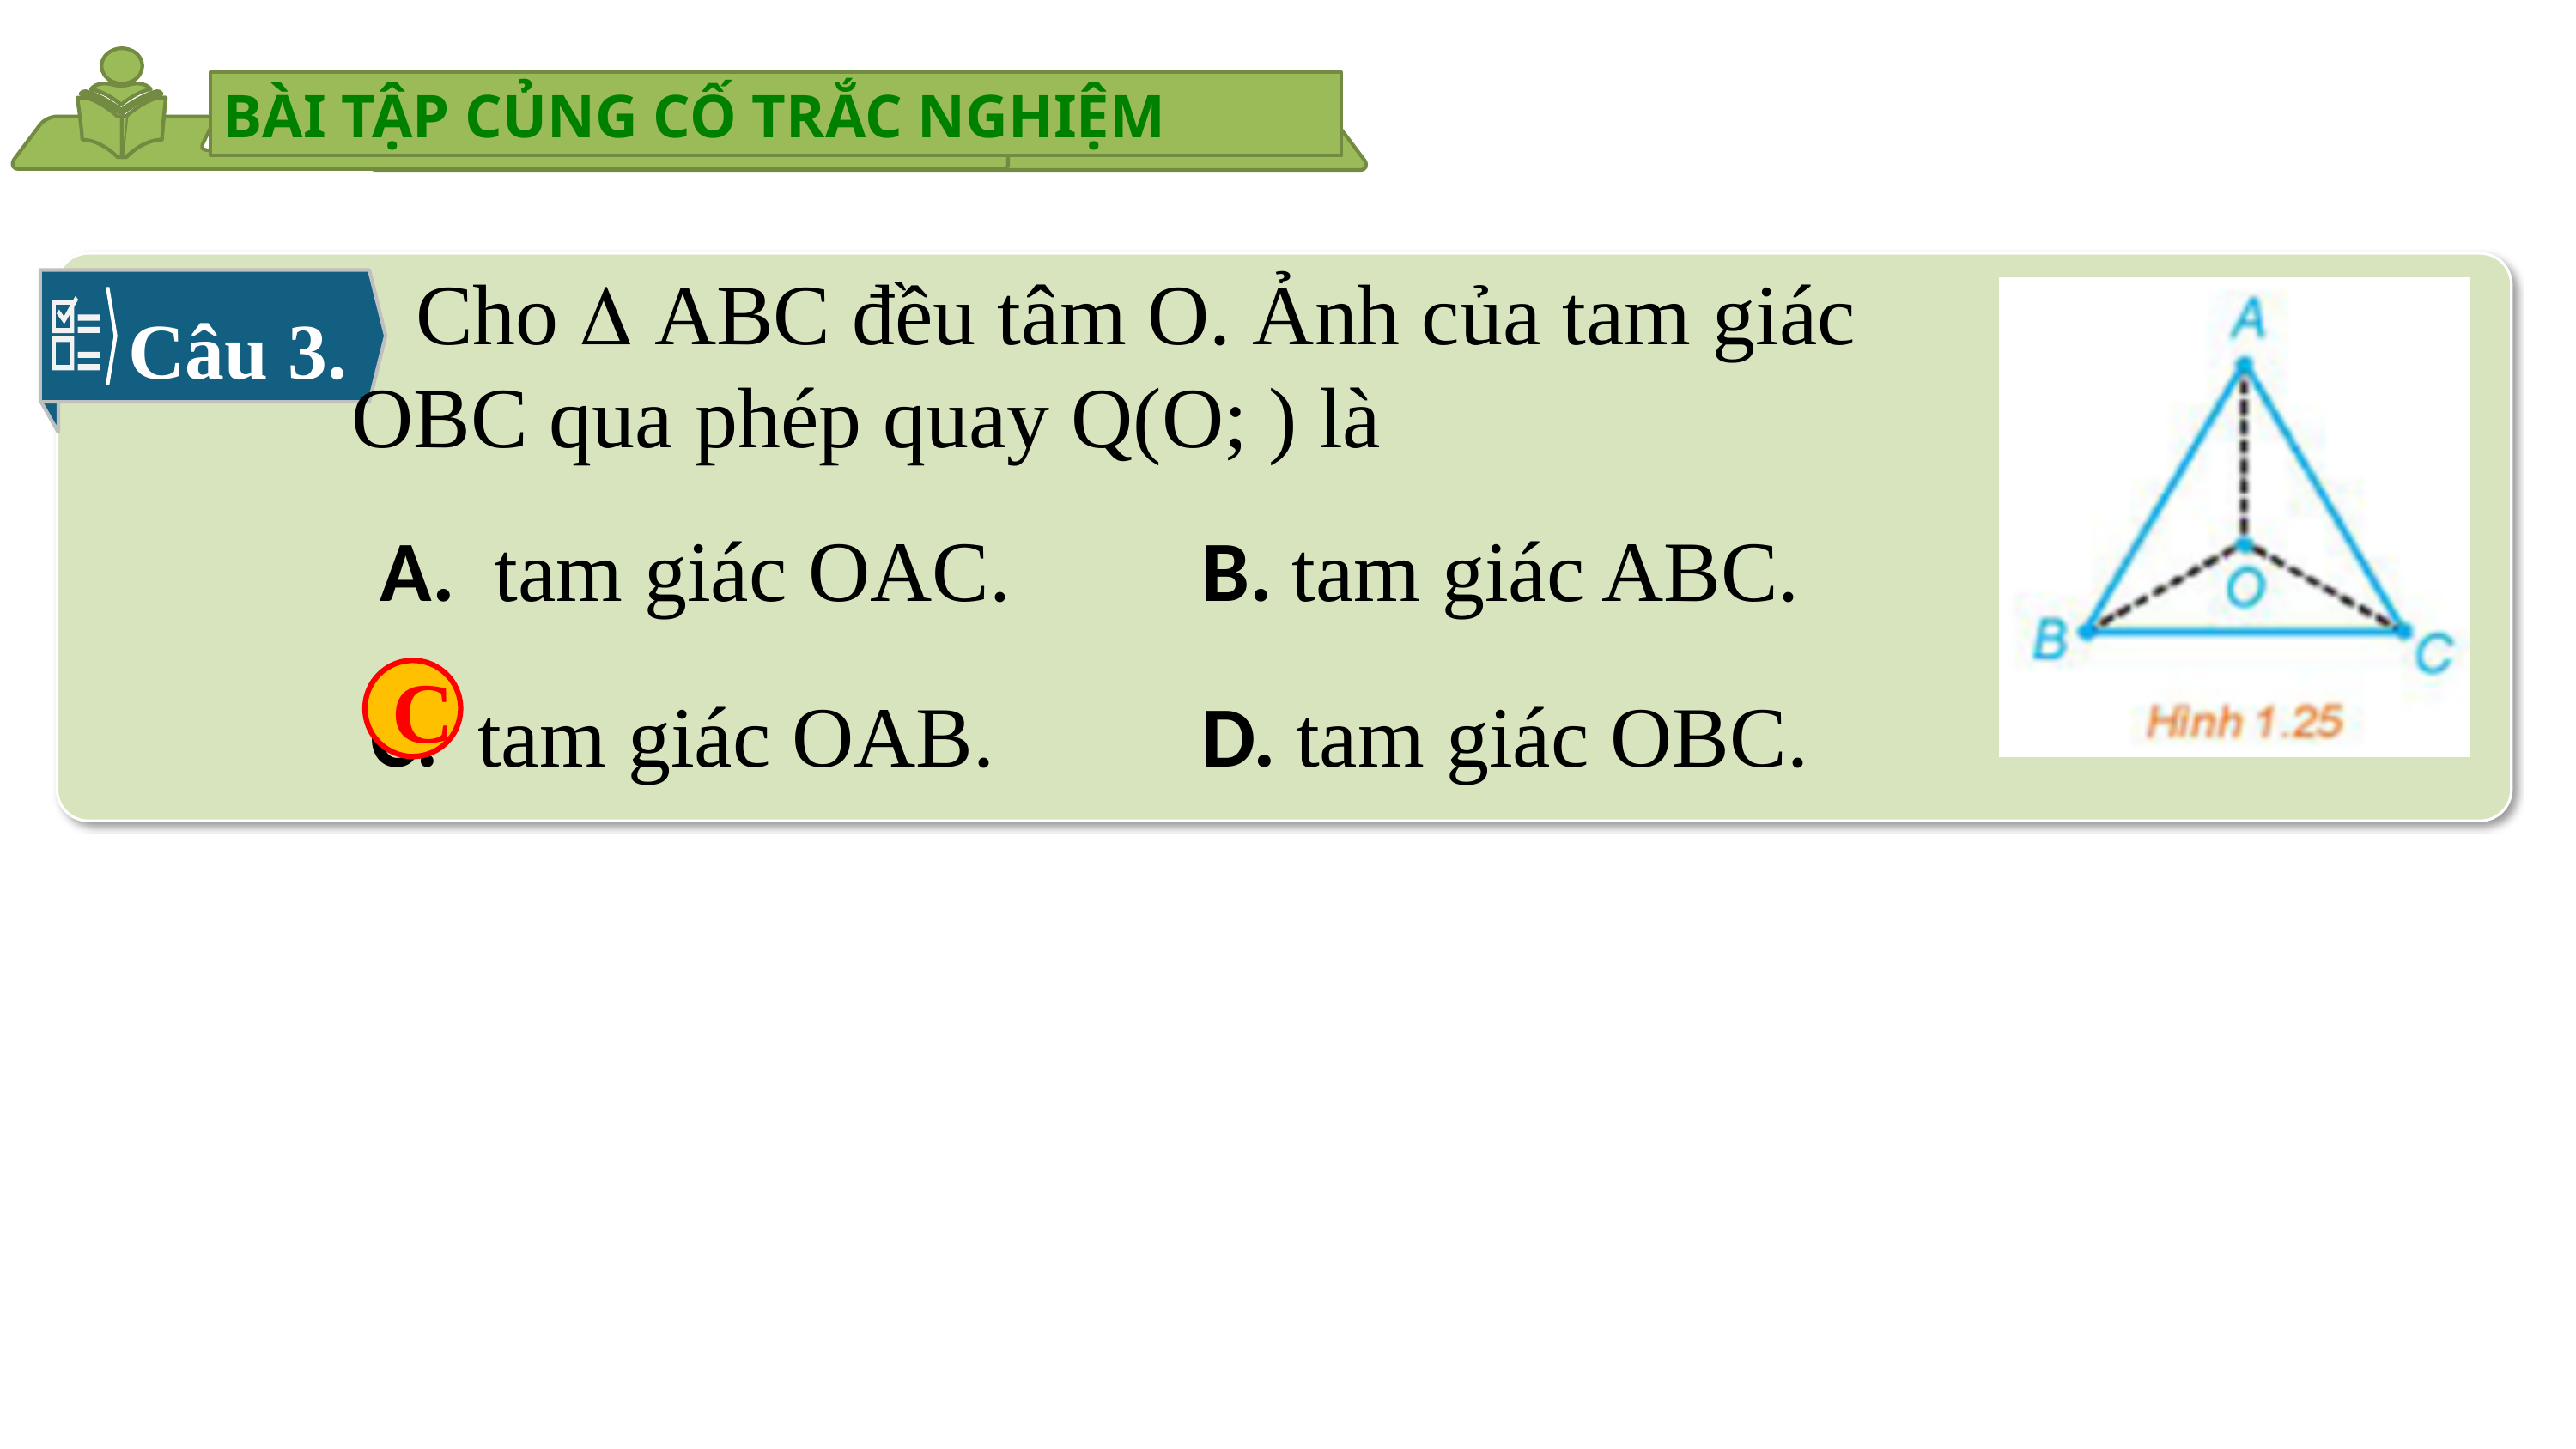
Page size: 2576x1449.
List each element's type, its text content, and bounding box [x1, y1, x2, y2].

picture [1999, 277, 2470, 757]
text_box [39, 270, 386, 433]
text_box C [362, 658, 463, 759]
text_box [10, 47, 1369, 173]
text_box [55, 251, 2513, 823]
